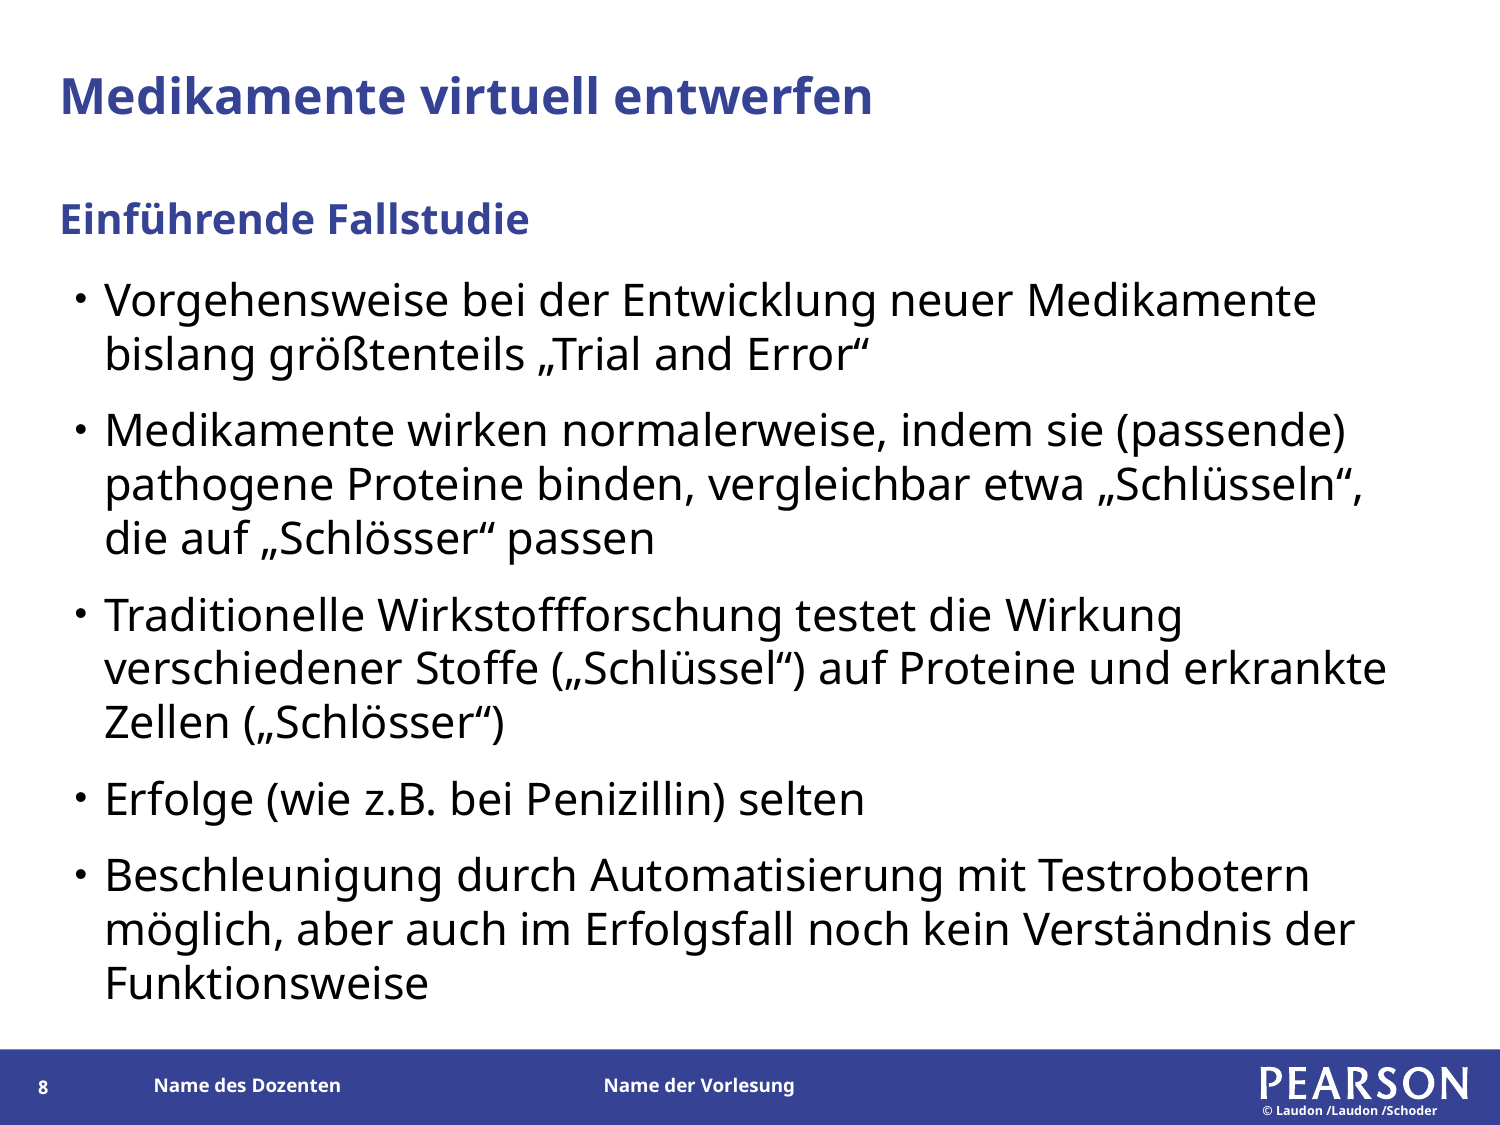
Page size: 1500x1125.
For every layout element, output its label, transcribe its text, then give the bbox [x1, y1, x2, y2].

list Vorgehensweise bei der Entwicklung neuer Medikamente bislang größtenteils „Trial and Error“ Medikamente wirken normalerweise, indem sie (passende) pathogene Proteine binden, vergleichbar etwa „Schlüsseln“, die auf „Schlösser“ passen Traditionelle Wirkstoffforschung testet die Wirkung verschiedener Stoffe („Schlüssel“) auf Proteine und erkrankte Zellen („Schlösser“) Erfolge (wie z.B. bei Penizillin) selten Beschleunigung durch Automatisierung mit Testrobotern möglich, aber auch im Erfolgsfall noch kein Verständnis der Funktionsweise [59, 263, 1410, 1017]
subtitle Einführende Fallstudie [59, 192, 1410, 243]
title Medikamente virtuell entwerfen [59, 64, 1410, 192]
slide_number 7 [22, 1067, 136, 1098]
